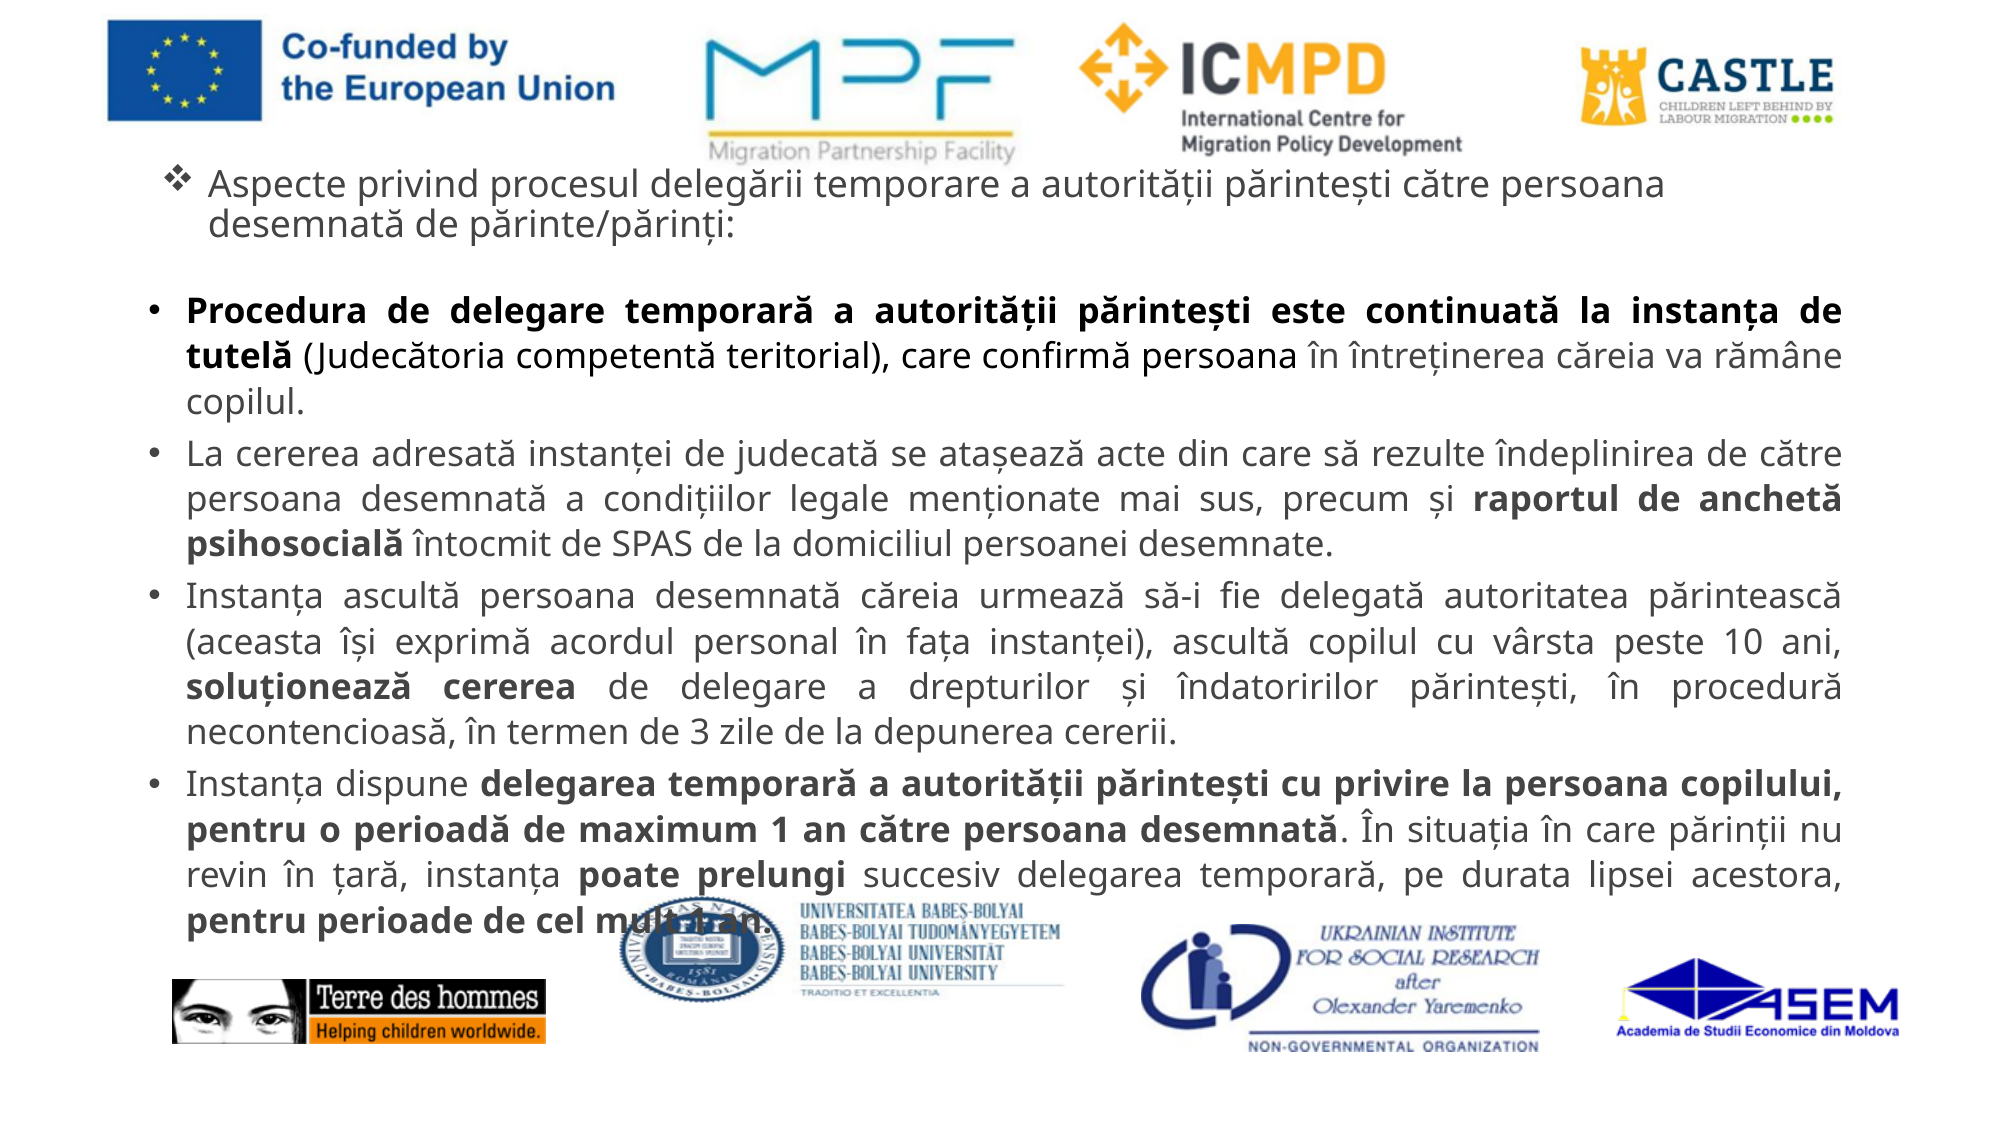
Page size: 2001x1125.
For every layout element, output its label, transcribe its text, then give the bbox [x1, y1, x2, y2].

picture [1580, 958, 1914, 1048]
list Procedura de delegare temporară a autorităţii părinteşti este continuată la instanța de tutelă (Judecătoria competentă teritorial), care confirmă persoana în întreţinerea căreia va rămâne copilul. La cererea adresată instanței de judecată se ataşează acte din care să rezulte îndeplinirea de către persoana desemnată a condiţiilor legale menționate mai sus, precum şi raportul de anchetă psihosocială întocmit de SPAS de la domiciliul persoanei desemnate. Instanța ascultă persoana desemnată căreia urmează să-i fie delegată autoritatea părintească (aceasta își exprimă acordul personal în fața instanței), ascultă copilul cu vârsta peste 10 ani, soluționează cererea de delegare a drepturilor şi îndatoririlor părinteşti, în procedură necontencioasă, în termen de 3 zile de la depunerea cererii. Instanţa dispune delegarea temporară a autorităţii părinteşti cu privire la persoana copilului, pentru o perioadă de maximum 1 an către persoana desemnată. În situaţia în care părinţii nu revin în ţară, instanţa poate prelungi succesiv delegarea temporară, pe durata lipsei acestora, pentru perioade de cel mult 1 an. [133, 277, 1859, 926]
picture [1141, 924, 1540, 1052]
text_box [151, 302, 1866, 877]
picture [101, 14, 654, 128]
picture [619, 896, 1067, 1003]
title Aspecte privind procesul delegării temporare a autorității părintești către persoana desemnată de părinte/părinți: [145, 157, 1871, 294]
picture [1548, 14, 1866, 160]
picture [1075, 18, 1467, 160]
picture [687, 17, 1042, 177]
picture [172, 979, 546, 1044]
